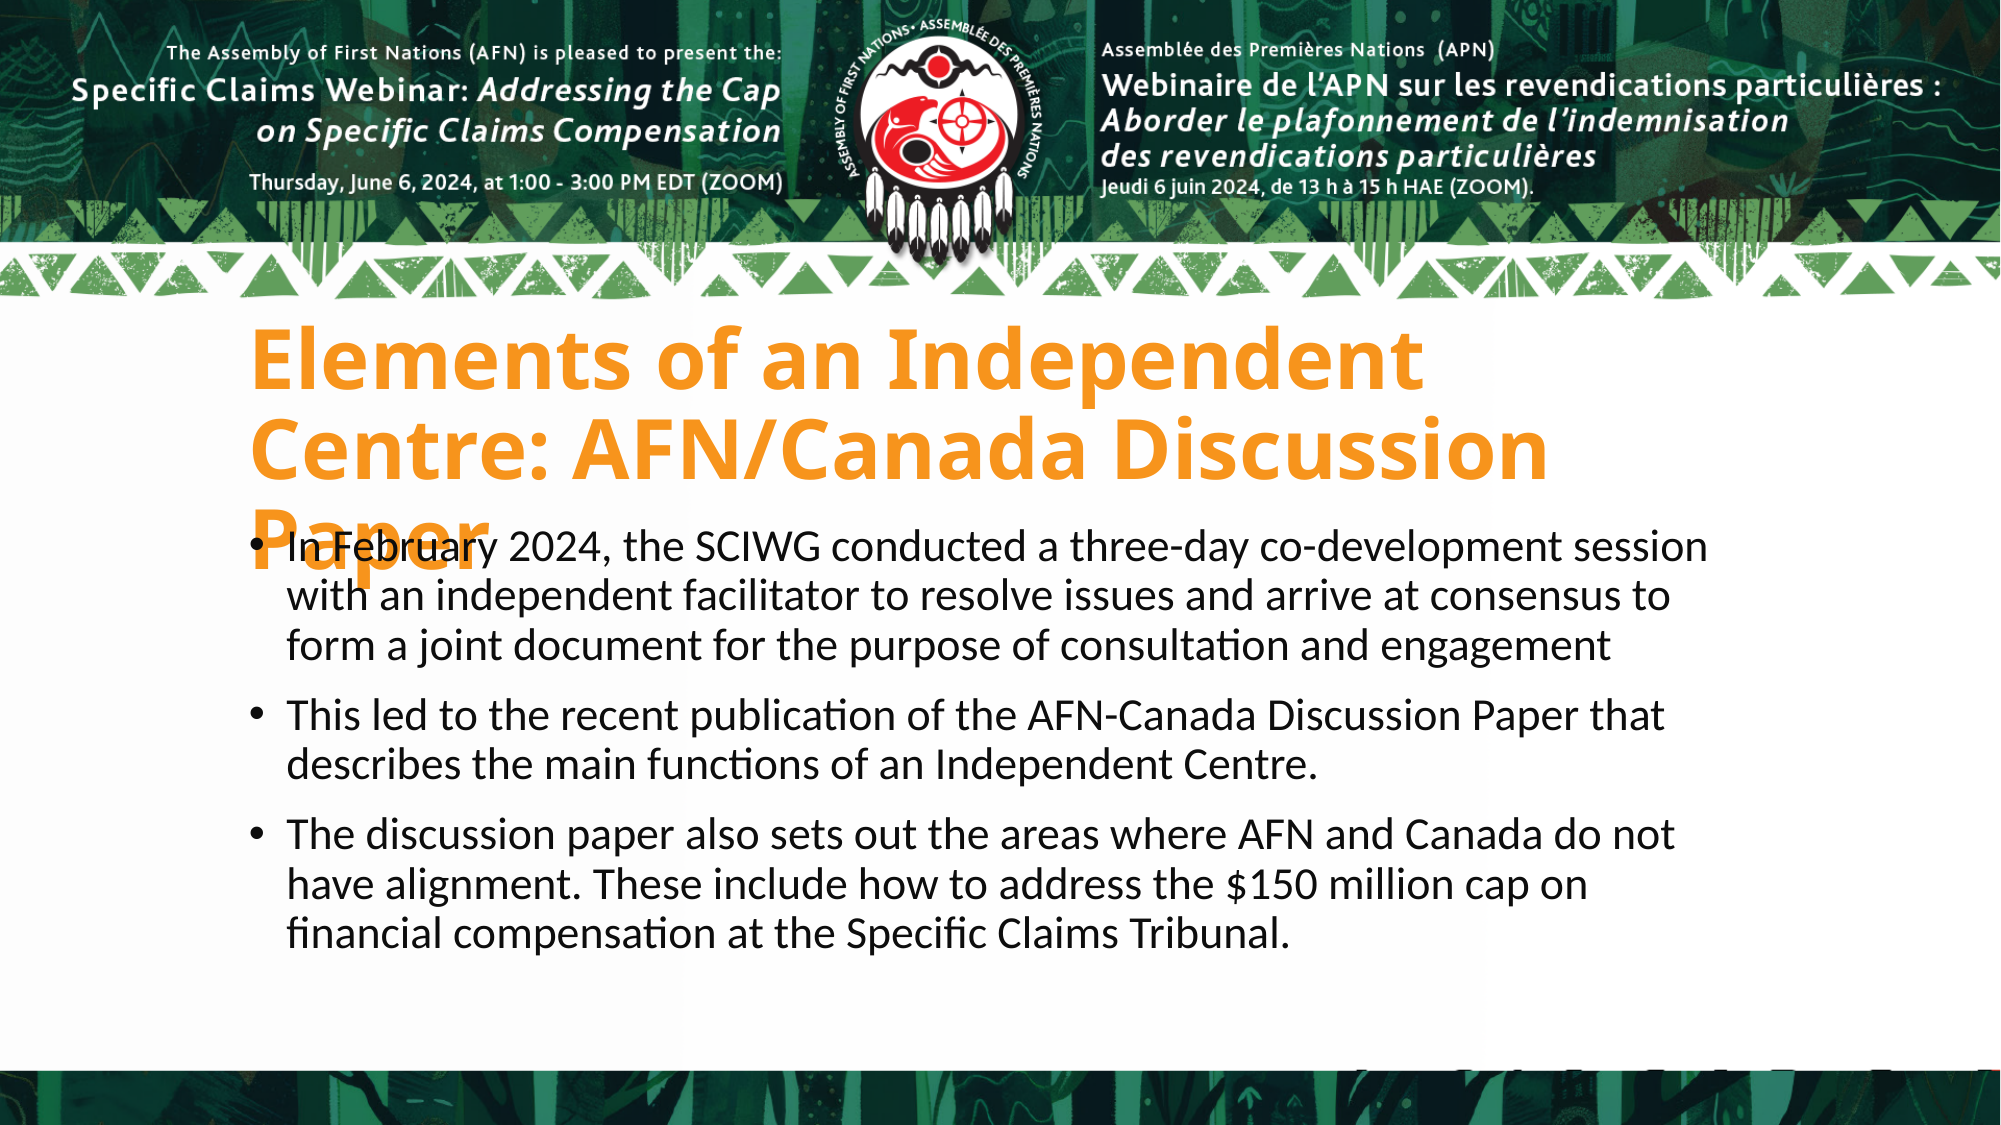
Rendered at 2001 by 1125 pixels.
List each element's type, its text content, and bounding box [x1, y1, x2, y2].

title Elements of an Independent Centre: AFN/Canada Discussion Paper [234, 310, 1766, 495]
list In February 2024, the SCIWG conducted a three-day co-development session with an independent facilitator to resolve issues and arrive at consensus to form a joint document for the purpose of consultation and engagement This led to the recent publication of the AFN-Canada Discussion Paper that describes the main functions of an Independent Centre. The discussion paper also sets out the areas where AFN and Canada do not have alignment. These include how to address the $150 million cap on financial compensation at the Specific Claims Tribunal. [234, 514, 1766, 1067]
picture [0, 0, 2001, 1125]
